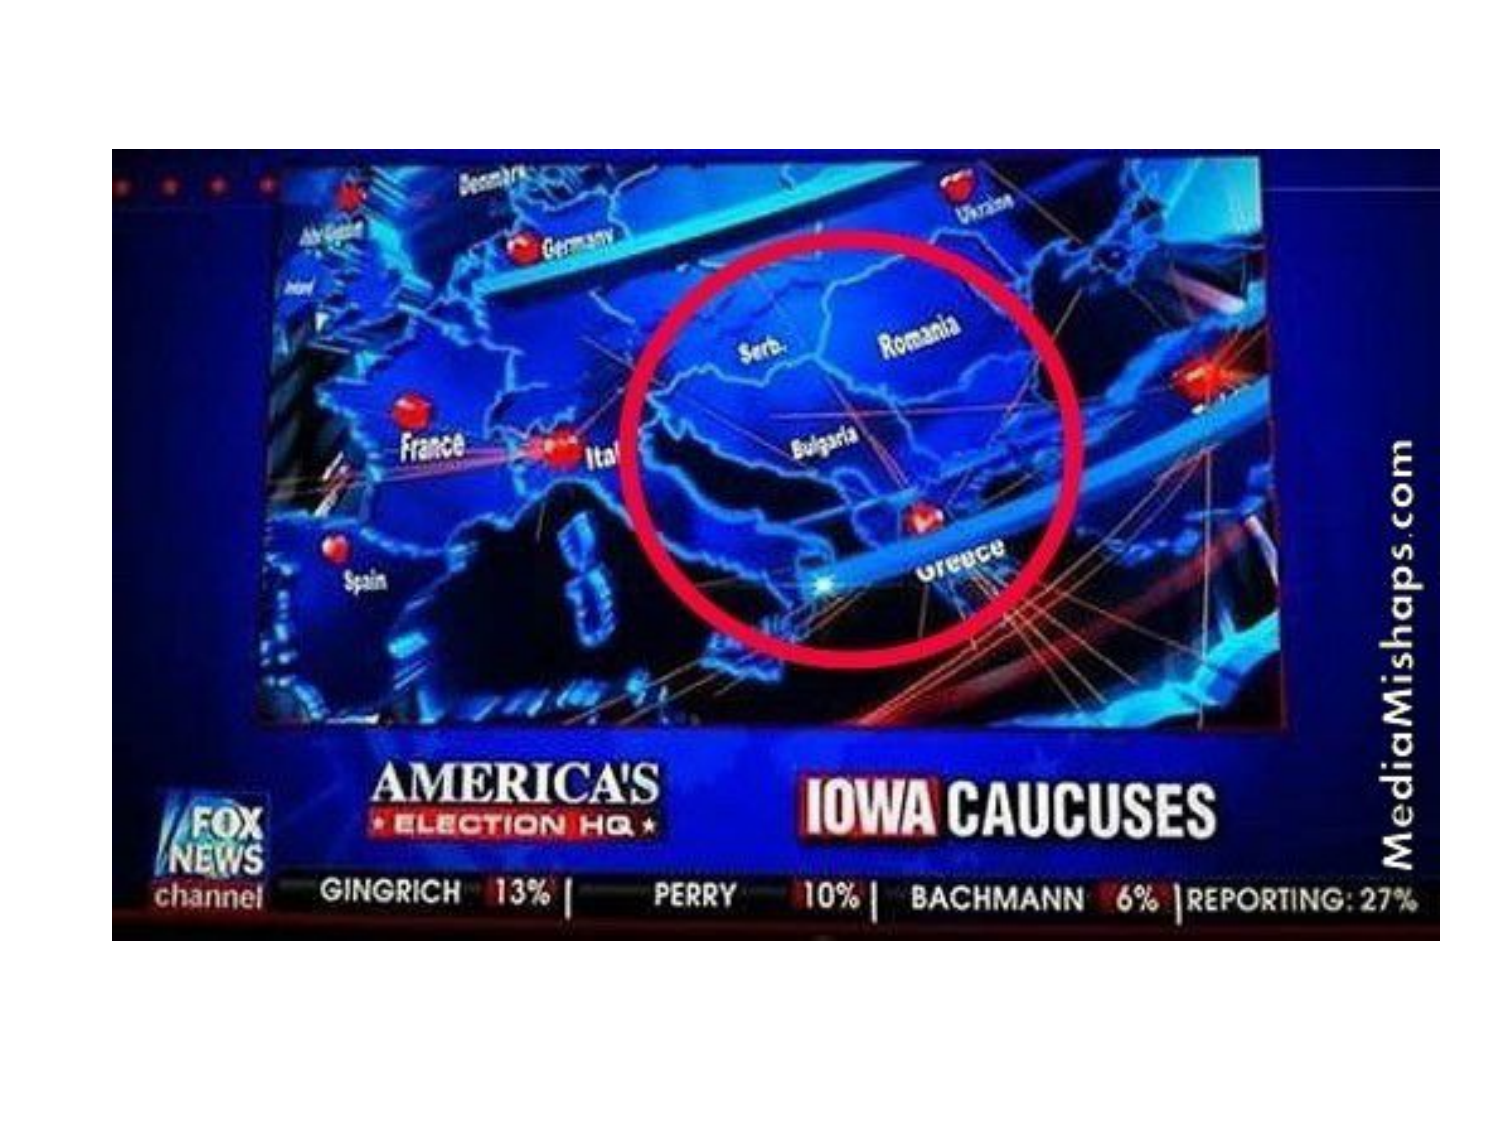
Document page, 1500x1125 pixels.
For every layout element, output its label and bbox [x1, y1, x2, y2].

picture [112, 149, 1440, 942]
